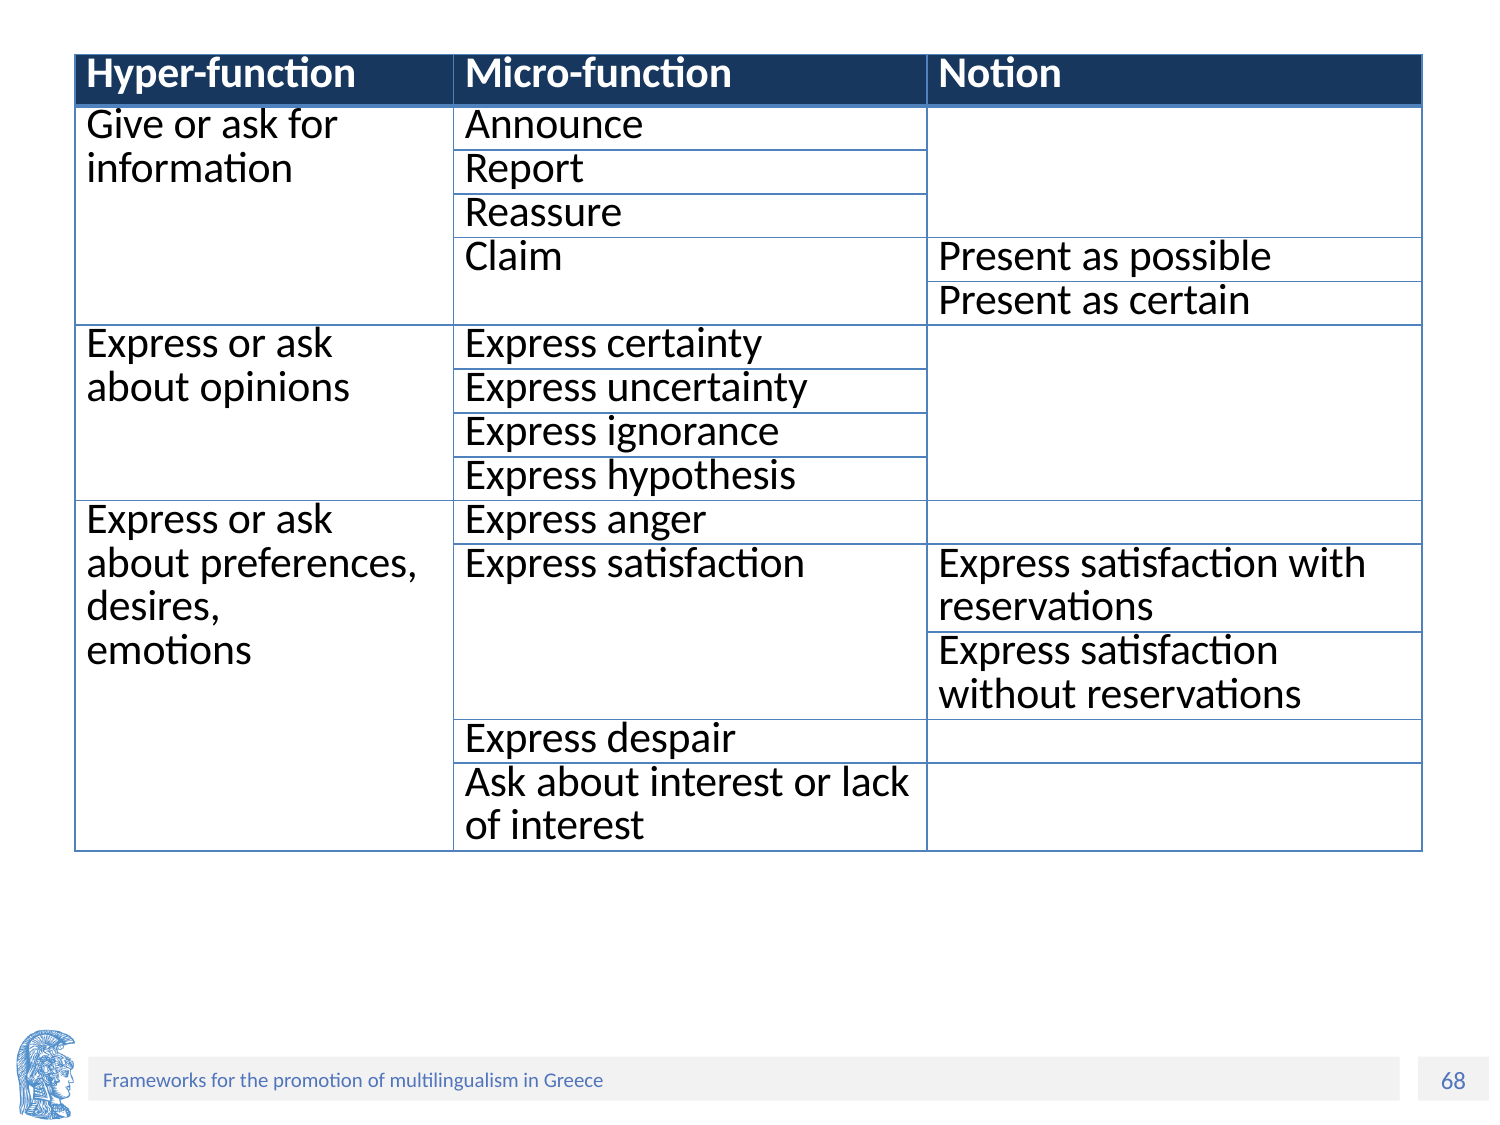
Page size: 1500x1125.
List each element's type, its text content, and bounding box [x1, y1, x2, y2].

table_cell [928, 764, 1421, 850]
table_header Hyper-function [76, 55, 453, 104]
table_header Micro-function [454, 55, 926, 104]
table_cell [928, 326, 1421, 500]
table_cell Express ignorance [454, 414, 926, 456]
table_cell Claim [454, 238, 926, 324]
table_cell Express anger [454, 501, 926, 543]
table_header Notion [928, 55, 1421, 104]
table_cell Express certainty [454, 326, 926, 368]
table_cell Express uncertainty [454, 370, 926, 412]
table_cell Present as certain [928, 282, 1421, 324]
table_cell Present as possible [928, 238, 1421, 281]
table_cell Reassure [454, 195, 926, 237]
table_cell Express despair [454, 720, 926, 762]
table_cell [928, 501, 1421, 543]
table_cell Express satisfaction with reservations [928, 545, 1421, 631]
table_cell Give or ask for information [76, 108, 453, 324]
table_cell [928, 720, 1421, 762]
picture [9, 1026, 81, 1120]
table_cell Report [454, 151, 926, 193]
table_cell Express or ask about preferences, desires, emotions [76, 501, 453, 850]
table_cell Ask about interest or lack of interest [454, 764, 926, 850]
table_cell Express satisfaction without reservations [928, 633, 1421, 719]
table_cell Express satisfaction [454, 545, 926, 719]
table_cell [928, 108, 1421, 237]
table_cell Announce [454, 108, 926, 149]
table_cell Express hypothesis [454, 458, 926, 500]
title Extract from the ontology of language functions: Hyper- and Micro-functions [75, 45, 1425, 233]
table_cell Express or ask about opinions [76, 326, 453, 500]
